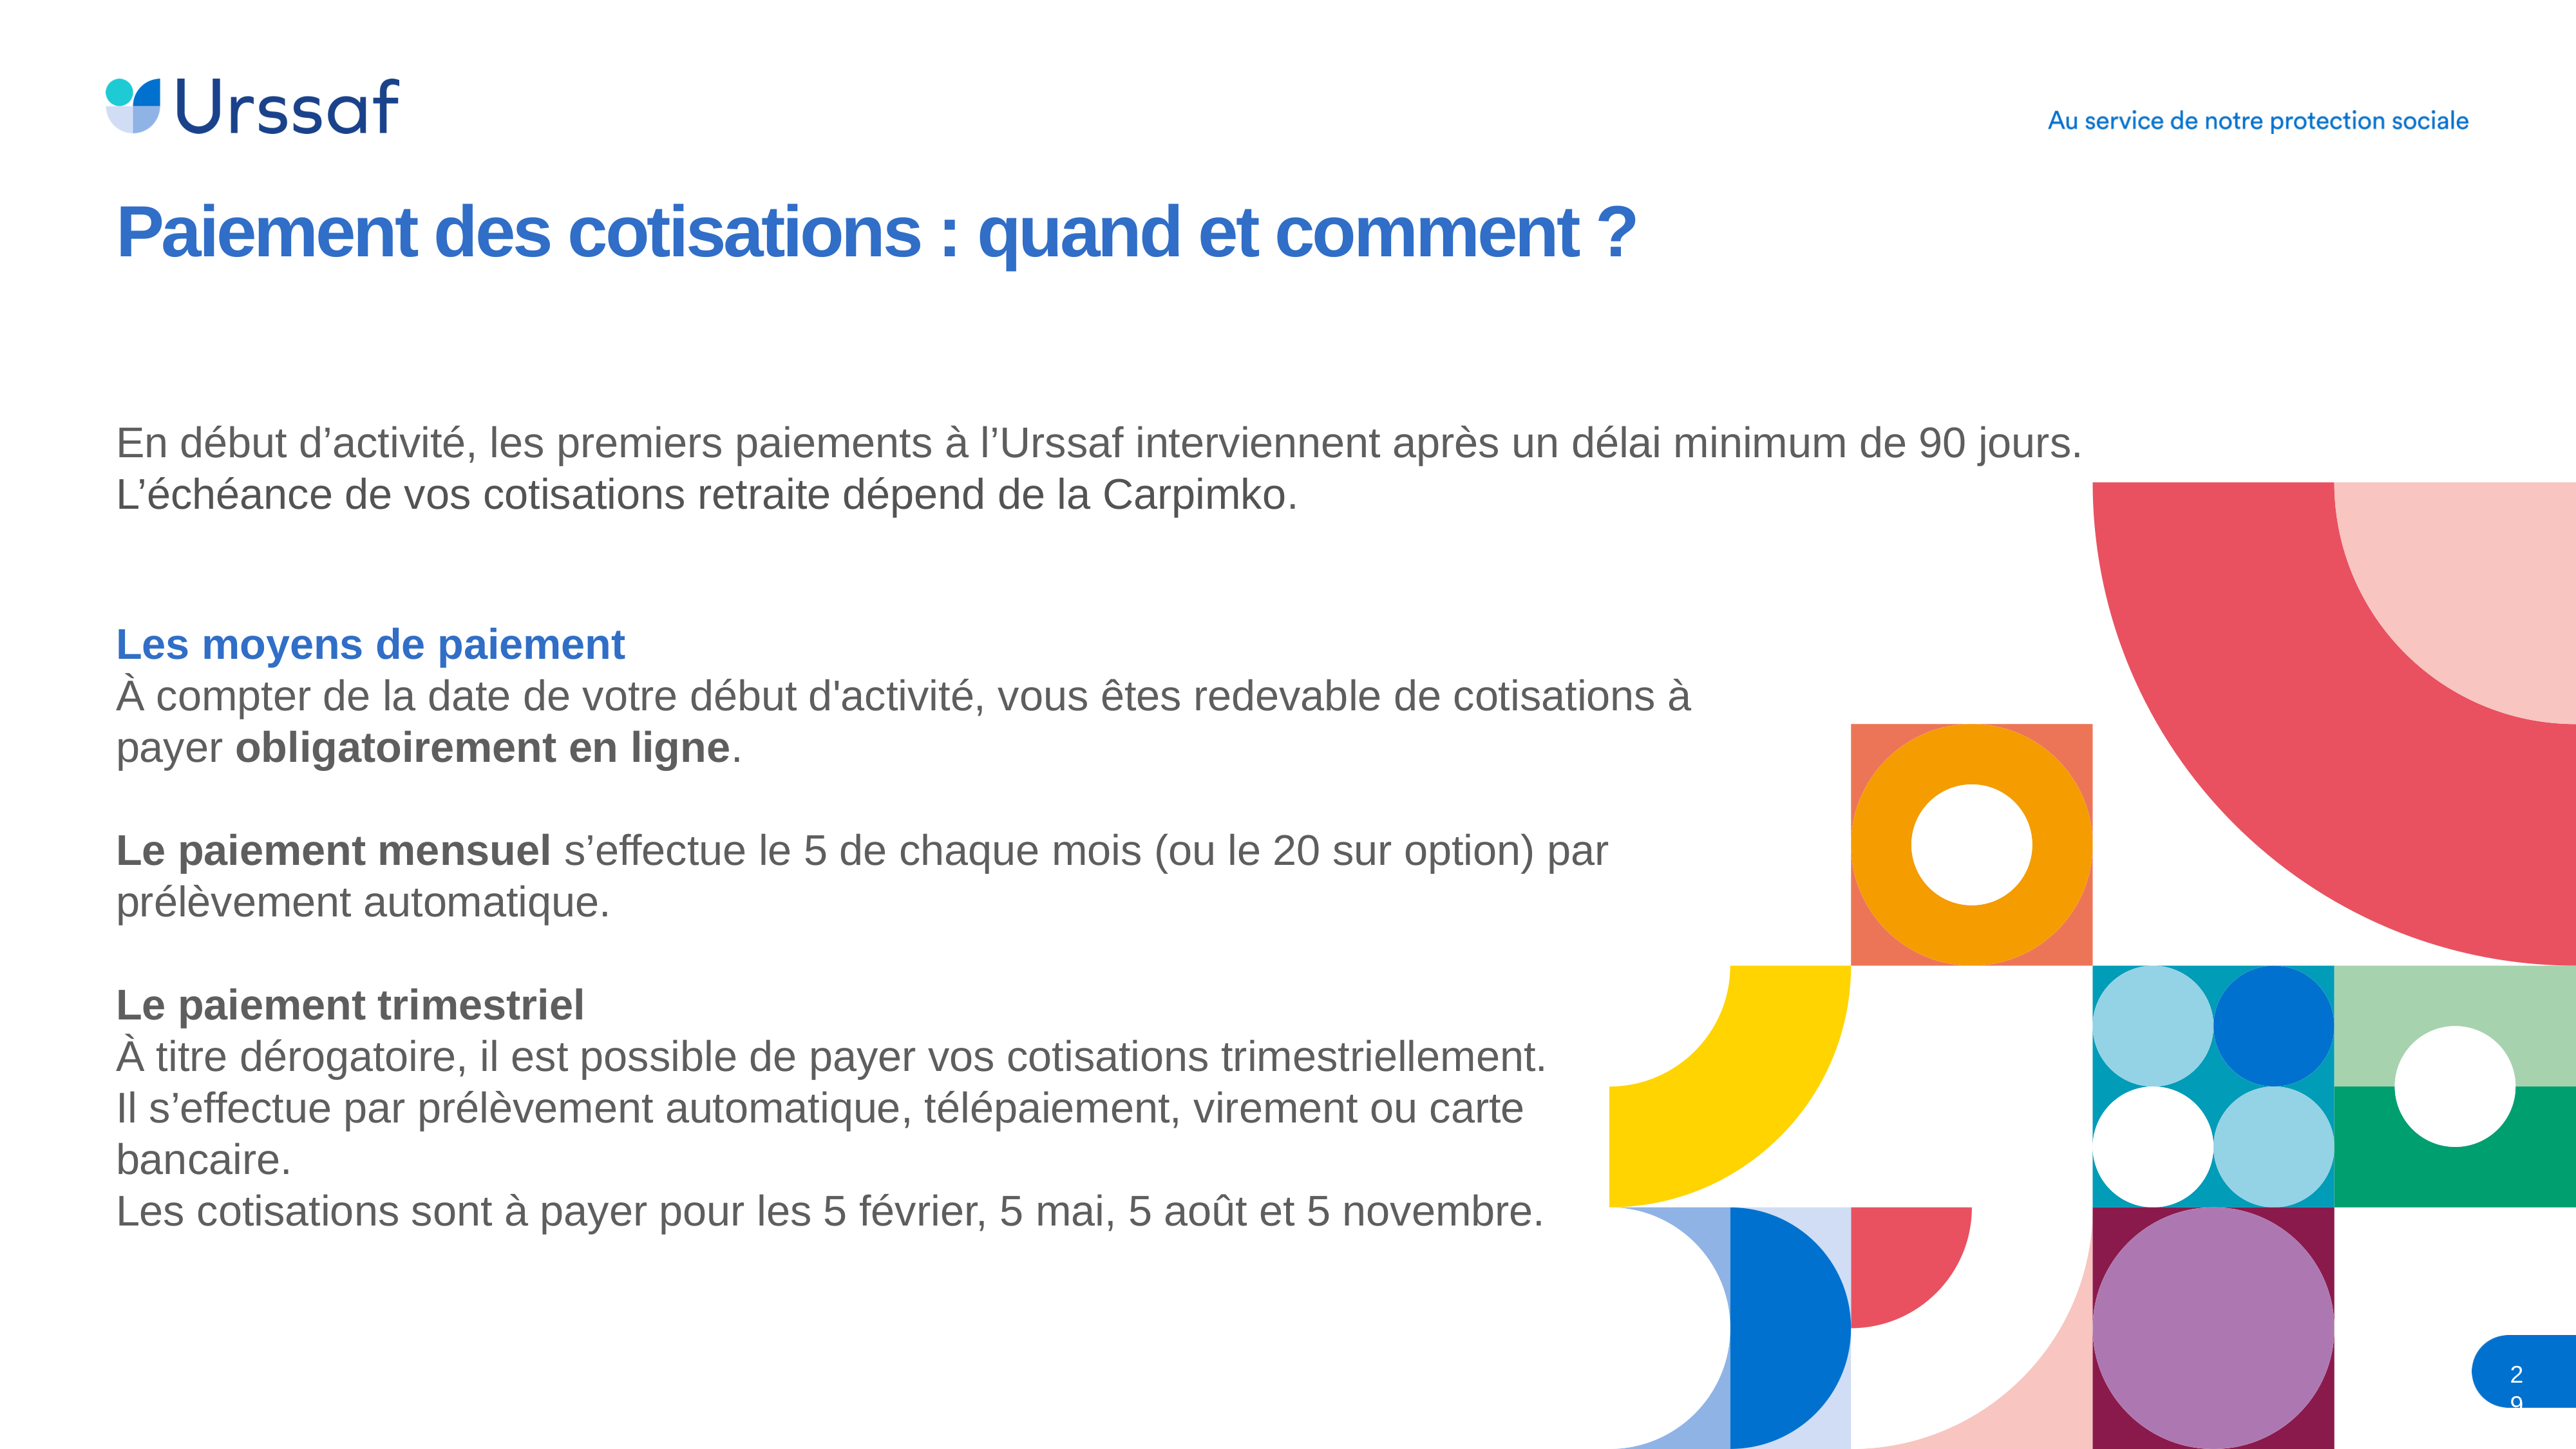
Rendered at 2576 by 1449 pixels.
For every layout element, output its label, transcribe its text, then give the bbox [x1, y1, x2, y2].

picture [1609, 482, 2576, 1449]
slide_number 29 [2504, 1349, 2531, 1394]
text_box Les moyens de paiement À compter de la date de votre début d'activité, vous êtes redevable de cotisations à payer obligatoirement en ligne. Le paiement mensuel s’effectue le 5 de chaque mois (ou le 20 sur option) par prélèvement automatique. Le paiement trimestriel À titre dérogatoire, il est possible de payer vos cotisations trimestriellement. Il s’effectue par prélèvement automatique, télépaiement, virement ou carte bancaire. Les cotisations sont à payer pour les 5 février, 5 mai, 5 août et 5 novembre. [110, 611, 1728, 1240]
text_box Paiement des cotisations : quand et comment ? [110, 178, 1754, 276]
text_box En début d’activité, les premiers paiements à l’Urssaf interviennent après un délai minimum de 90 jours. L’échéance de vos cotisations retraite dépend de la Carpimko. [110, 409, 2112, 524]
picture [106, 79, 399, 134]
picture [2048, 110, 2468, 134]
